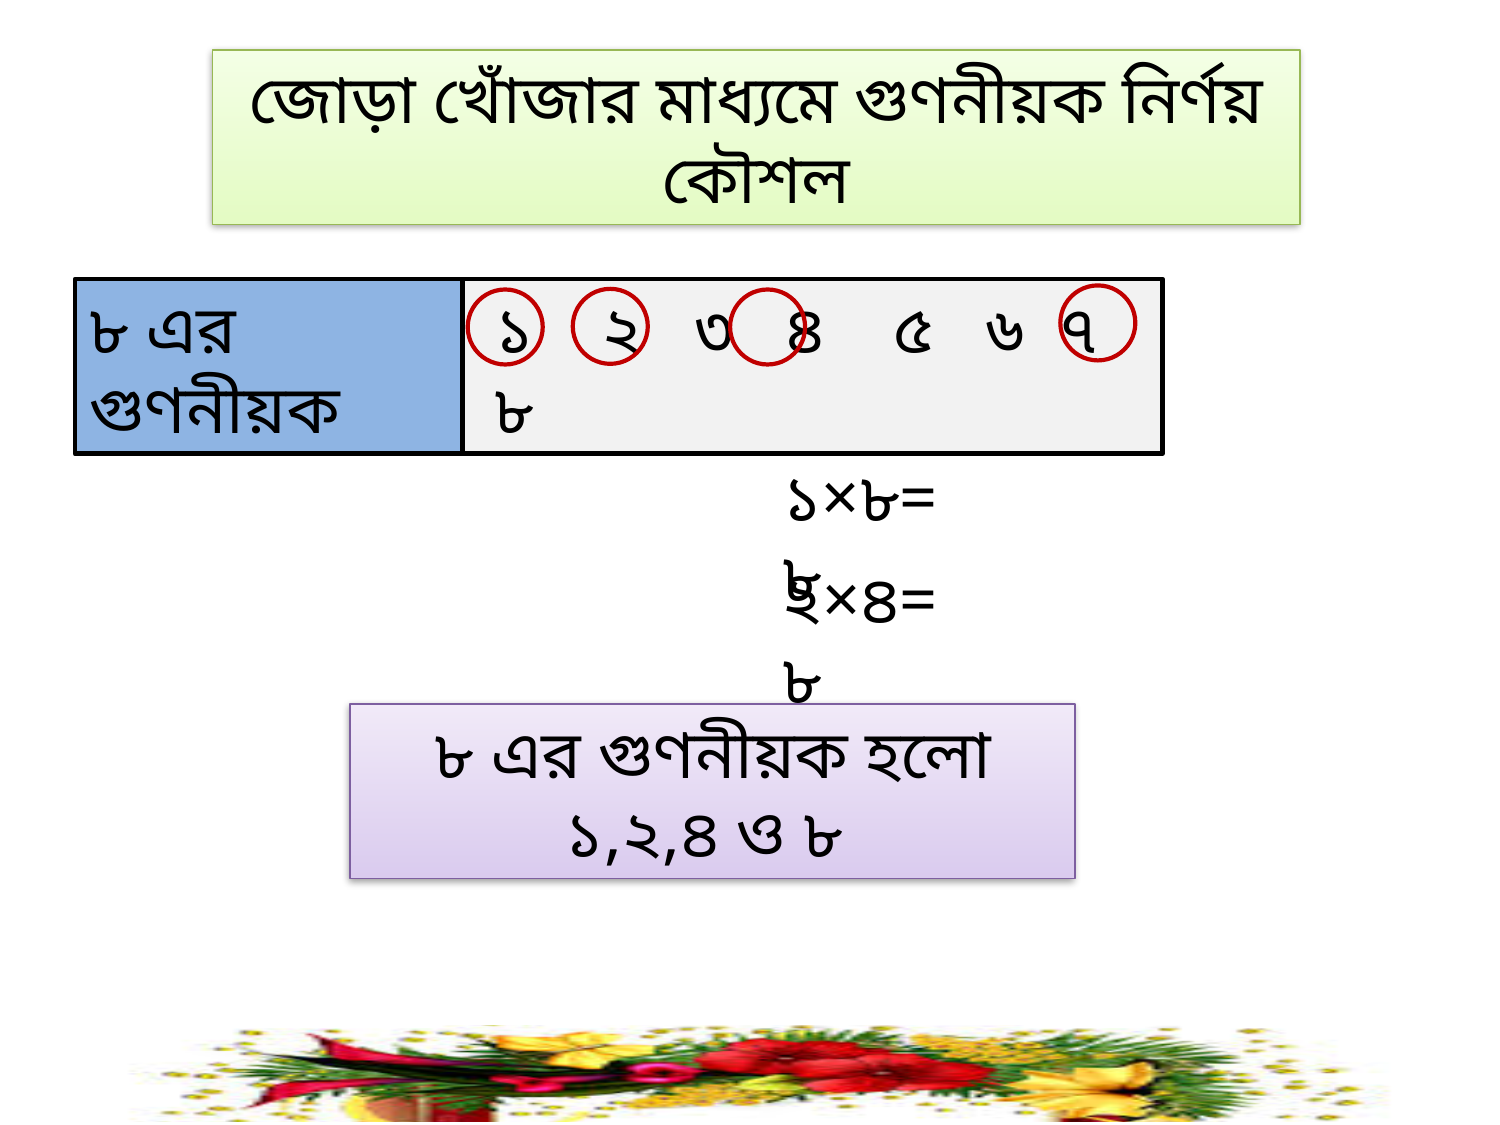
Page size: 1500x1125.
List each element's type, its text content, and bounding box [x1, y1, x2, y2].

text_box ৮ এর গুণনীয়ক [74, 279, 462, 454]
picture [28, 335, 1498, 1125]
text_box [1058, 283, 1138, 363]
text_box ৮ এর গুণনীয়ক হলো ১,২,৪ ও ৮ [816, 703, 1076, 879]
text_box [728, 287, 808, 334]
text_box ১ ২ ৩ ৪ ৫ ৬ ৭ ৮ [462, 279, 1163, 454]
text_box [570, 286, 650, 366]
text_box ৮ এর গুণনীয়ক হলো ১,২,৪ ও ৮ [349, 703, 709, 879]
text_box জোড়া খোঁজার মাধ্যমে গুণনীয়ক নির্ণয় কৌশল [212, 49, 1301, 225]
text_box [465, 287, 545, 367]
text_box ১×৮=৮ [816, 447, 981, 549]
text_box ২×৪=৮ [816, 549, 981, 701]
